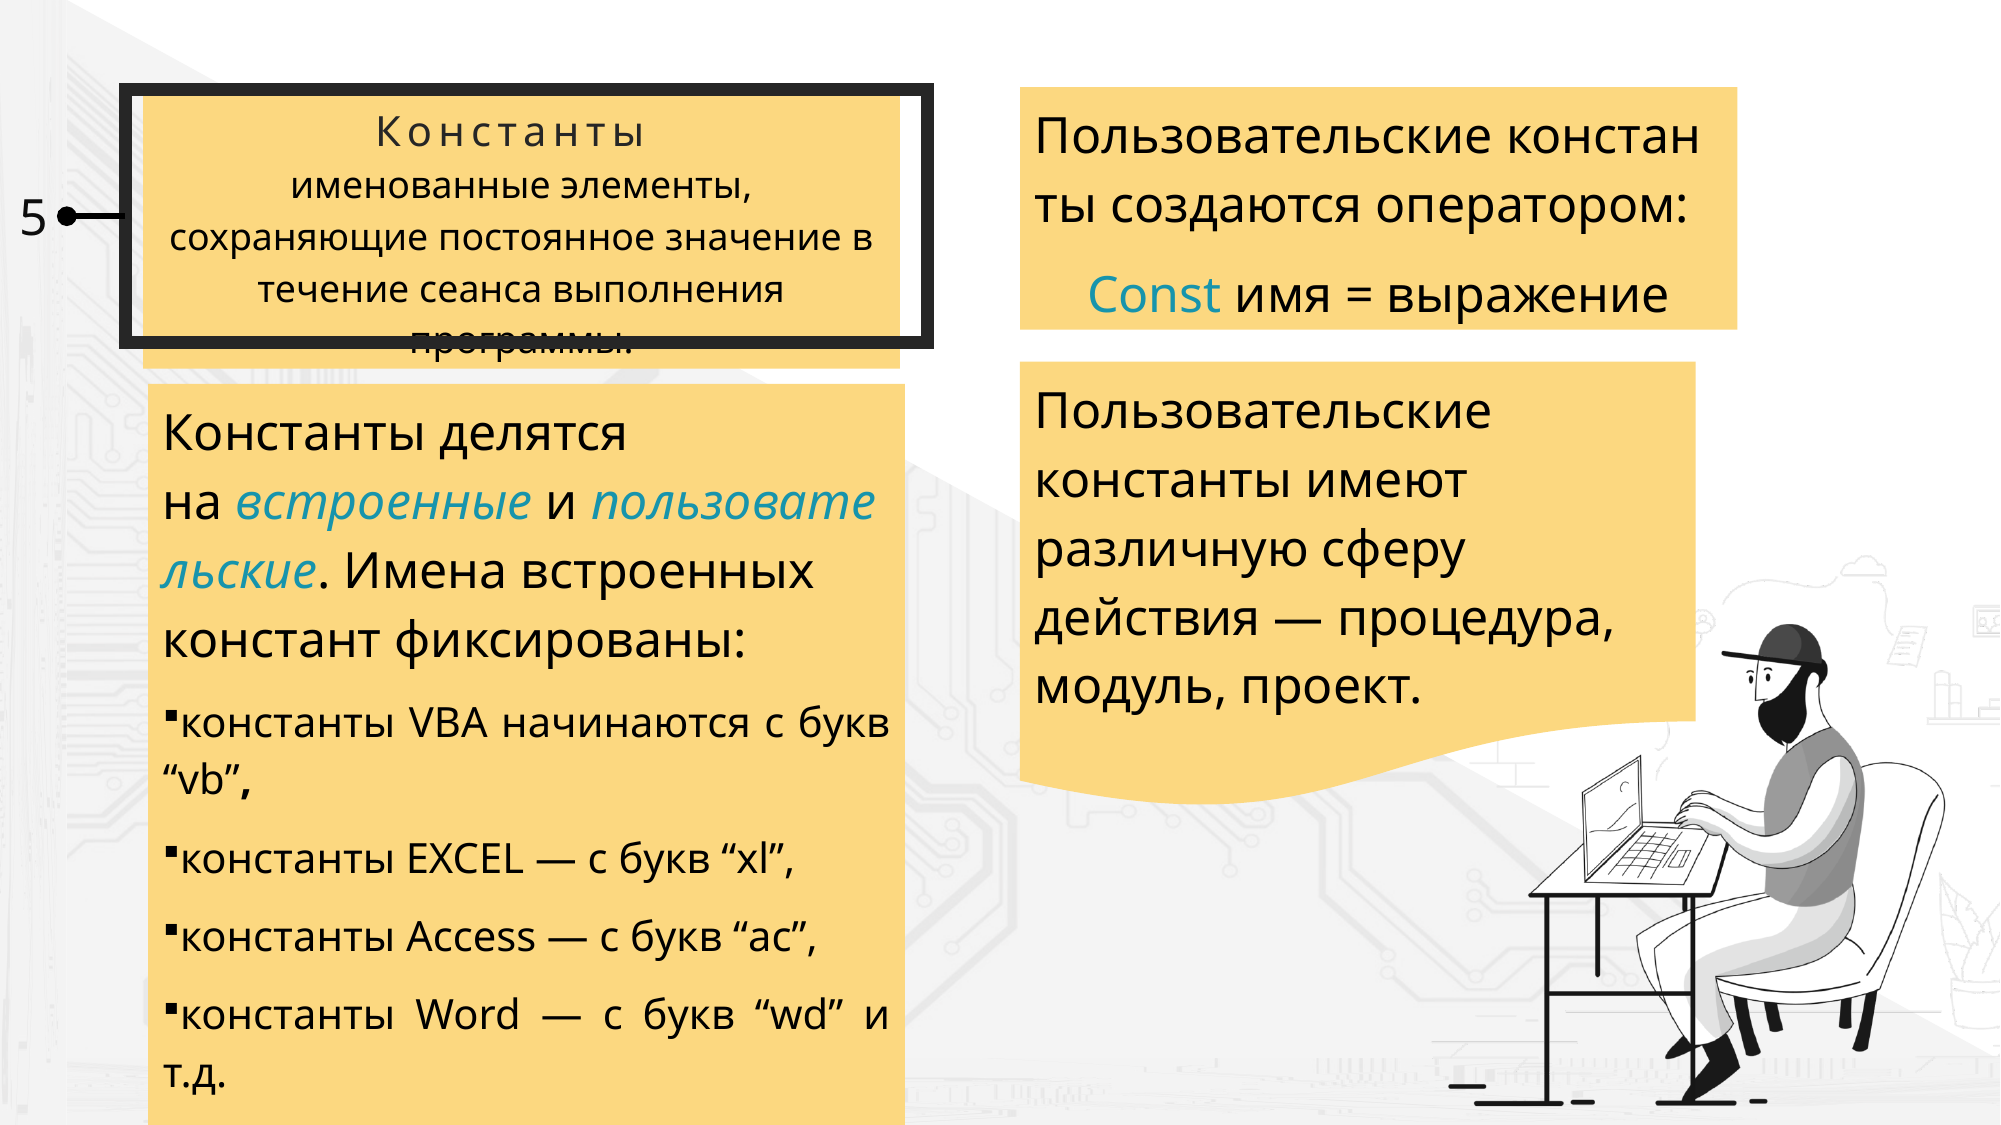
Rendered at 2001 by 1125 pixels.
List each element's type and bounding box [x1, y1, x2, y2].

picture [1301, 490, 2000, 1125]
text_box [0, 0, 2000, 1125]
